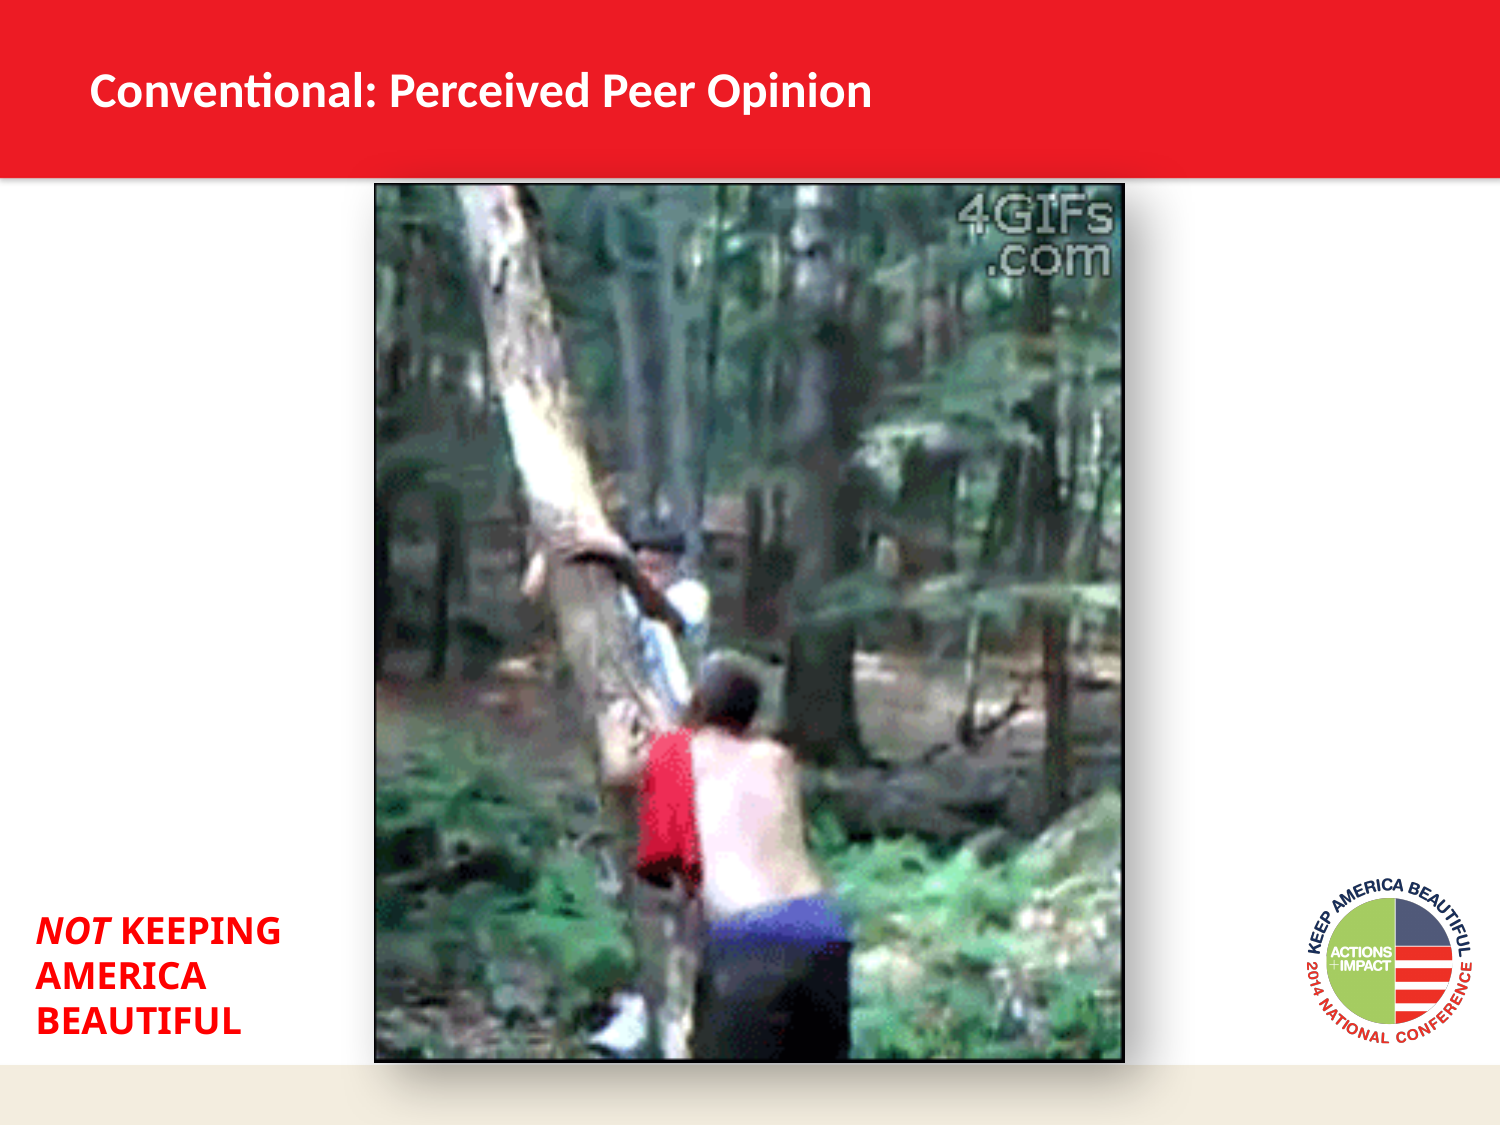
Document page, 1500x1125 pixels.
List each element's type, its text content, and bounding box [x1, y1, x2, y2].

title Conventional: Perceived Peer Opinion [75, 0, 1425, 175]
text_box NOT KEEPING AMERICA BEAUTIFUL [20, 899, 308, 1050]
picture [0, 0, 1500, 1125]
